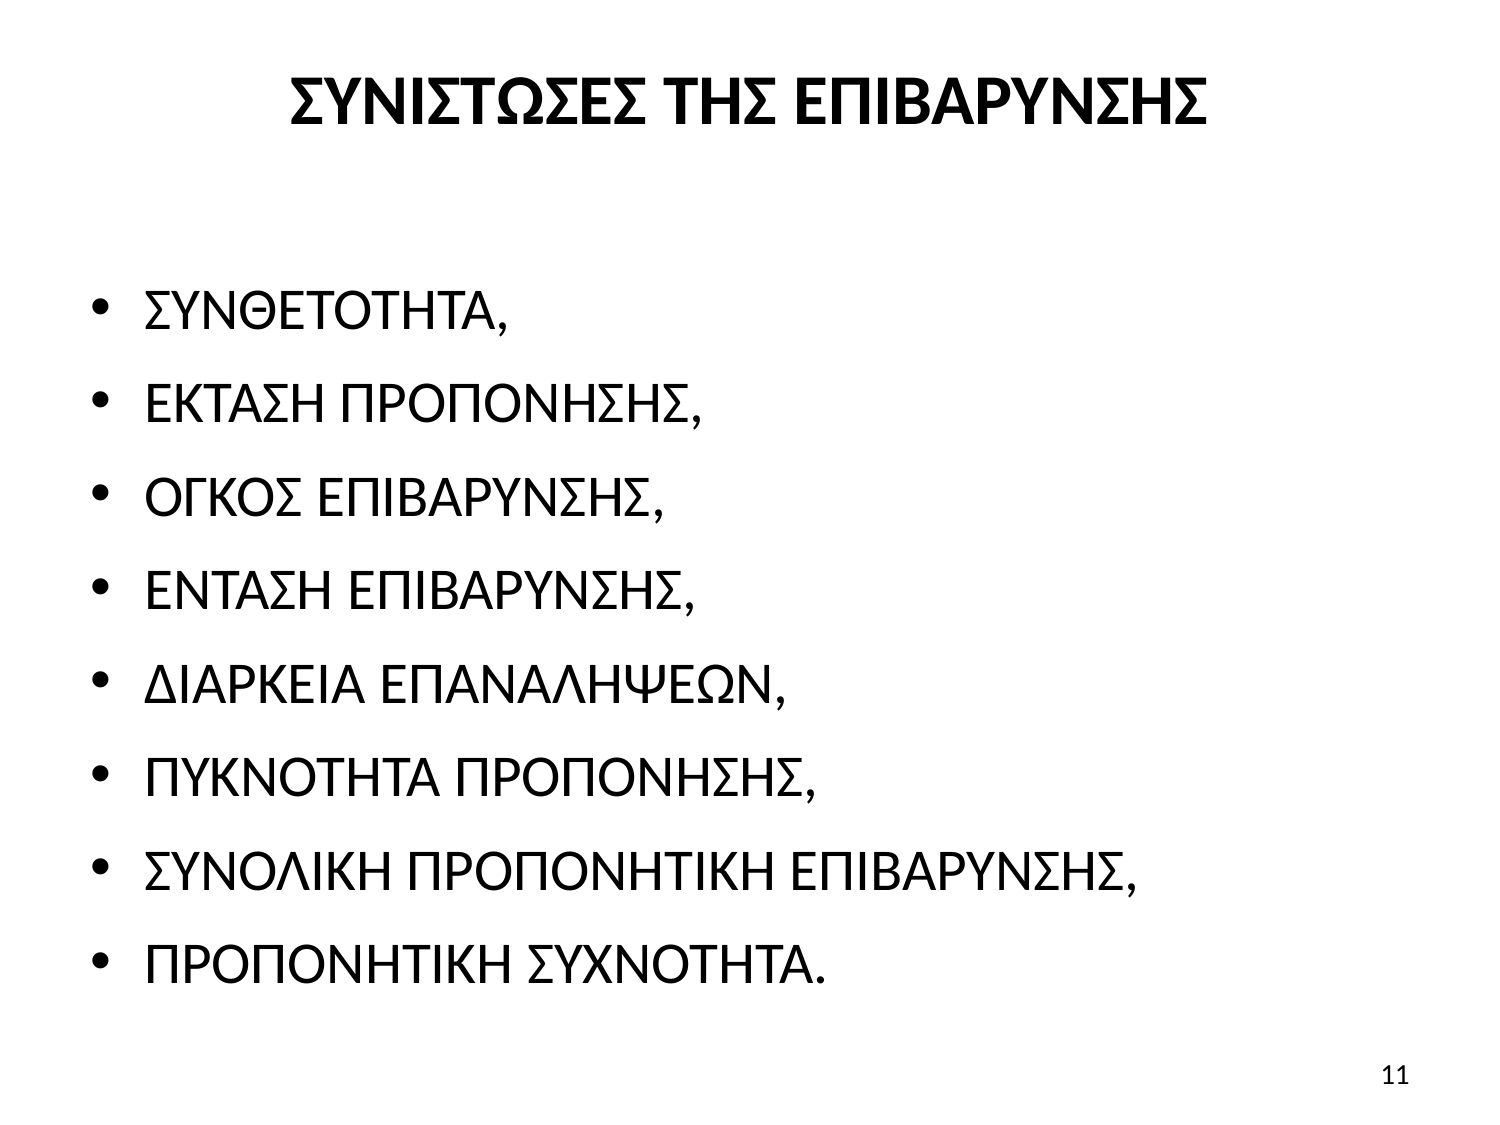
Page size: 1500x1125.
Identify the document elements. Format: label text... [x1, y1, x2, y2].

list ΣΥΝΘΕΤΟΤΗΤΑ, ΕΚΤΑΣΗ ΠΡΟΠΟΝΗΣΗΣ, ΟΓΚΟΣ ΕΠΙΒΑΡΥΝΣΗΣ, ΕΝΤΑΣΗ ΕΠΙΒΑΡΥΝΣΗΣ, ΔΙΑΡΚΕΙΑ ΕΠΑΝΑΛΗΨΕΩΝ, ΠΥΚΝΟΤΗΤΑ ΠΡΟΠΟΝΗΣΗΣ, ΣΥΝΟΛΙΚΗ ΠΡΟΠΟΝΗΤΙΚΗ ΕΠΙΒΑΡΥΝΣΗΣ, ΠΡΟΠΟΝΗΤΙΚΗ ΣΥΧΝΟΤΗΤΑ. [75, 262, 1425, 1005]
title ΣΥΝΙΣΤΩΣΕΣ ΤΗΣ ΕΠΙΒΑΡΥΝΣΗΣ [75, 45, 1425, 233]
slide_number 11 [1074, 1042, 1425, 1103]
